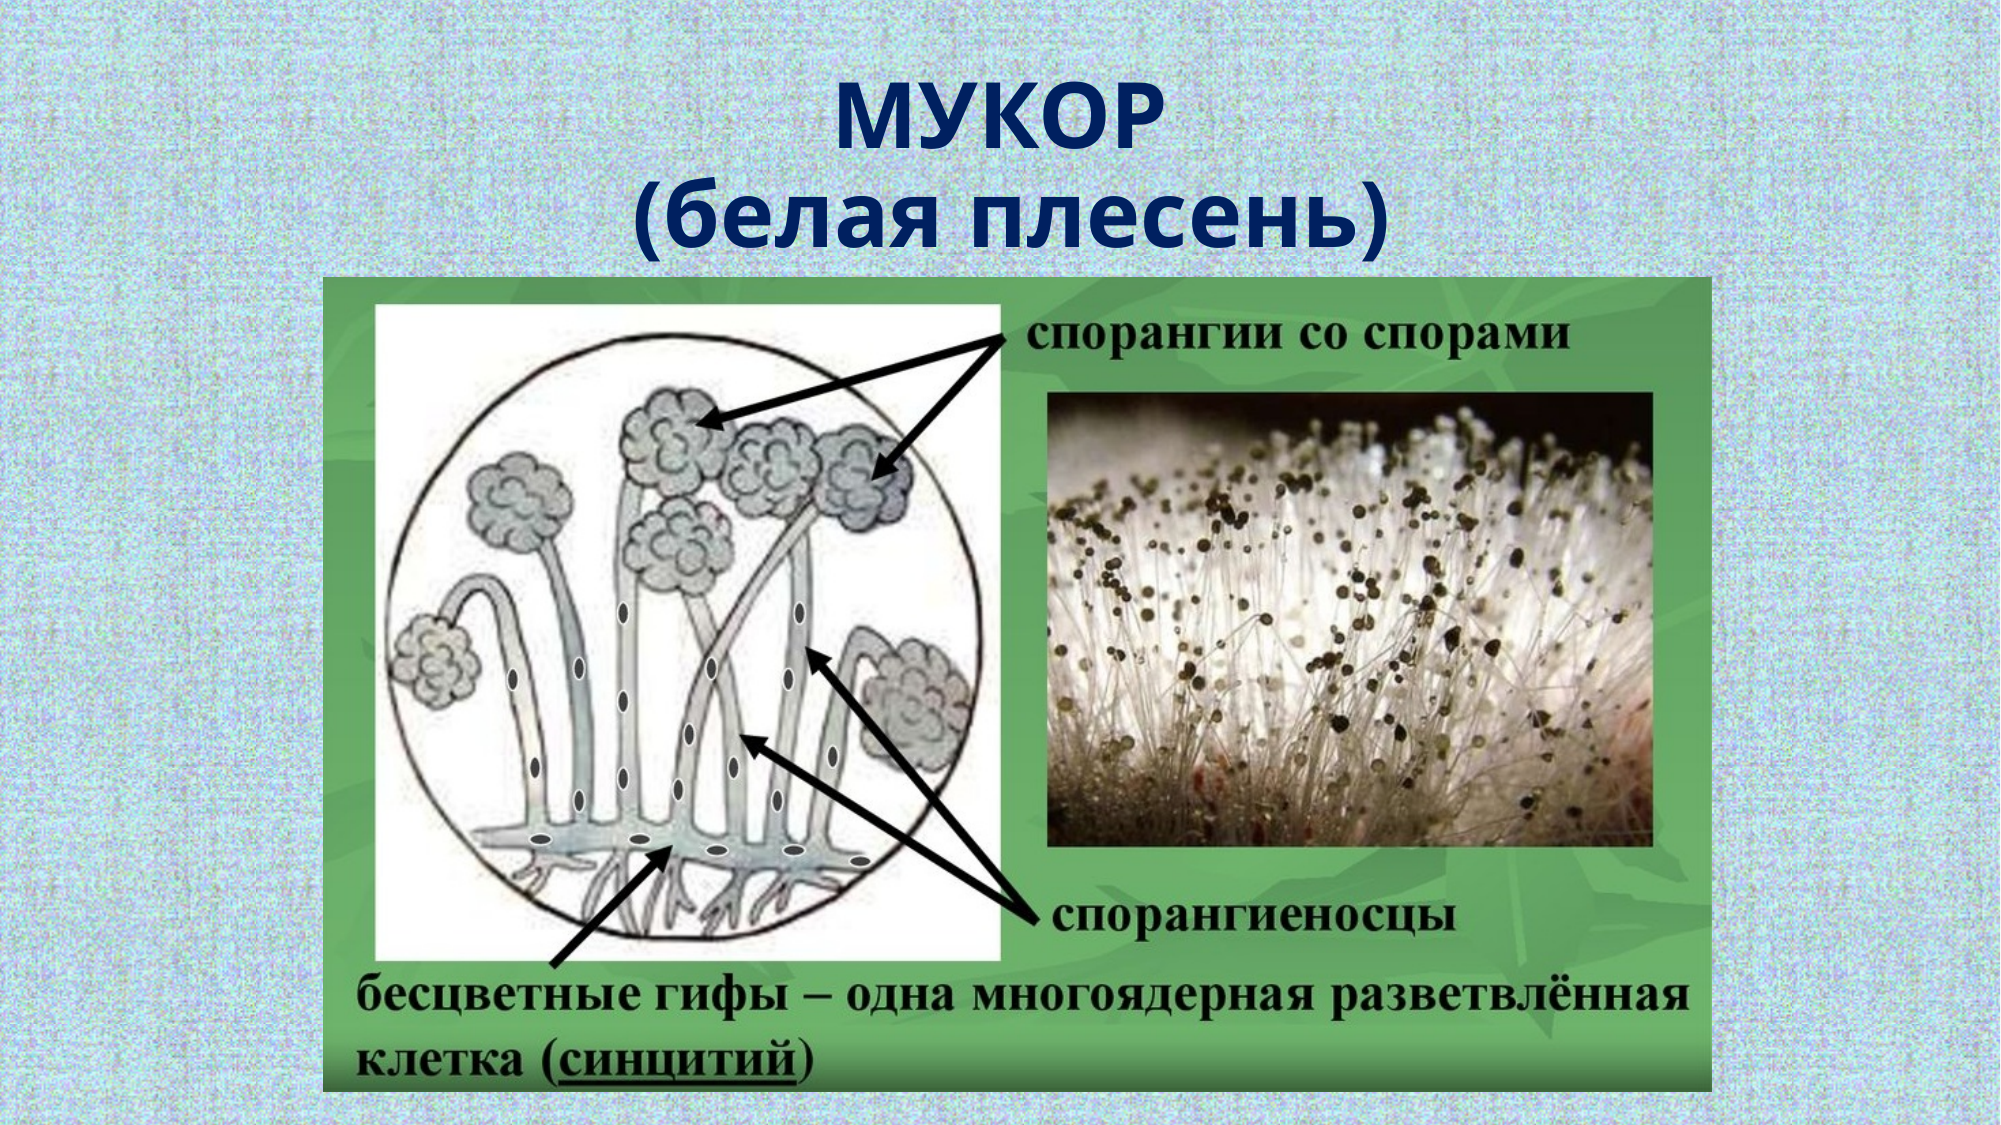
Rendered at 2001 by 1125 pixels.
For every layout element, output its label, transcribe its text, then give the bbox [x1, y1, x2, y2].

title МУКОР (белая плесень) [137, 59, 1863, 278]
picture [0, 0, 2001, 1125]
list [323, 277, 1712, 1092]
